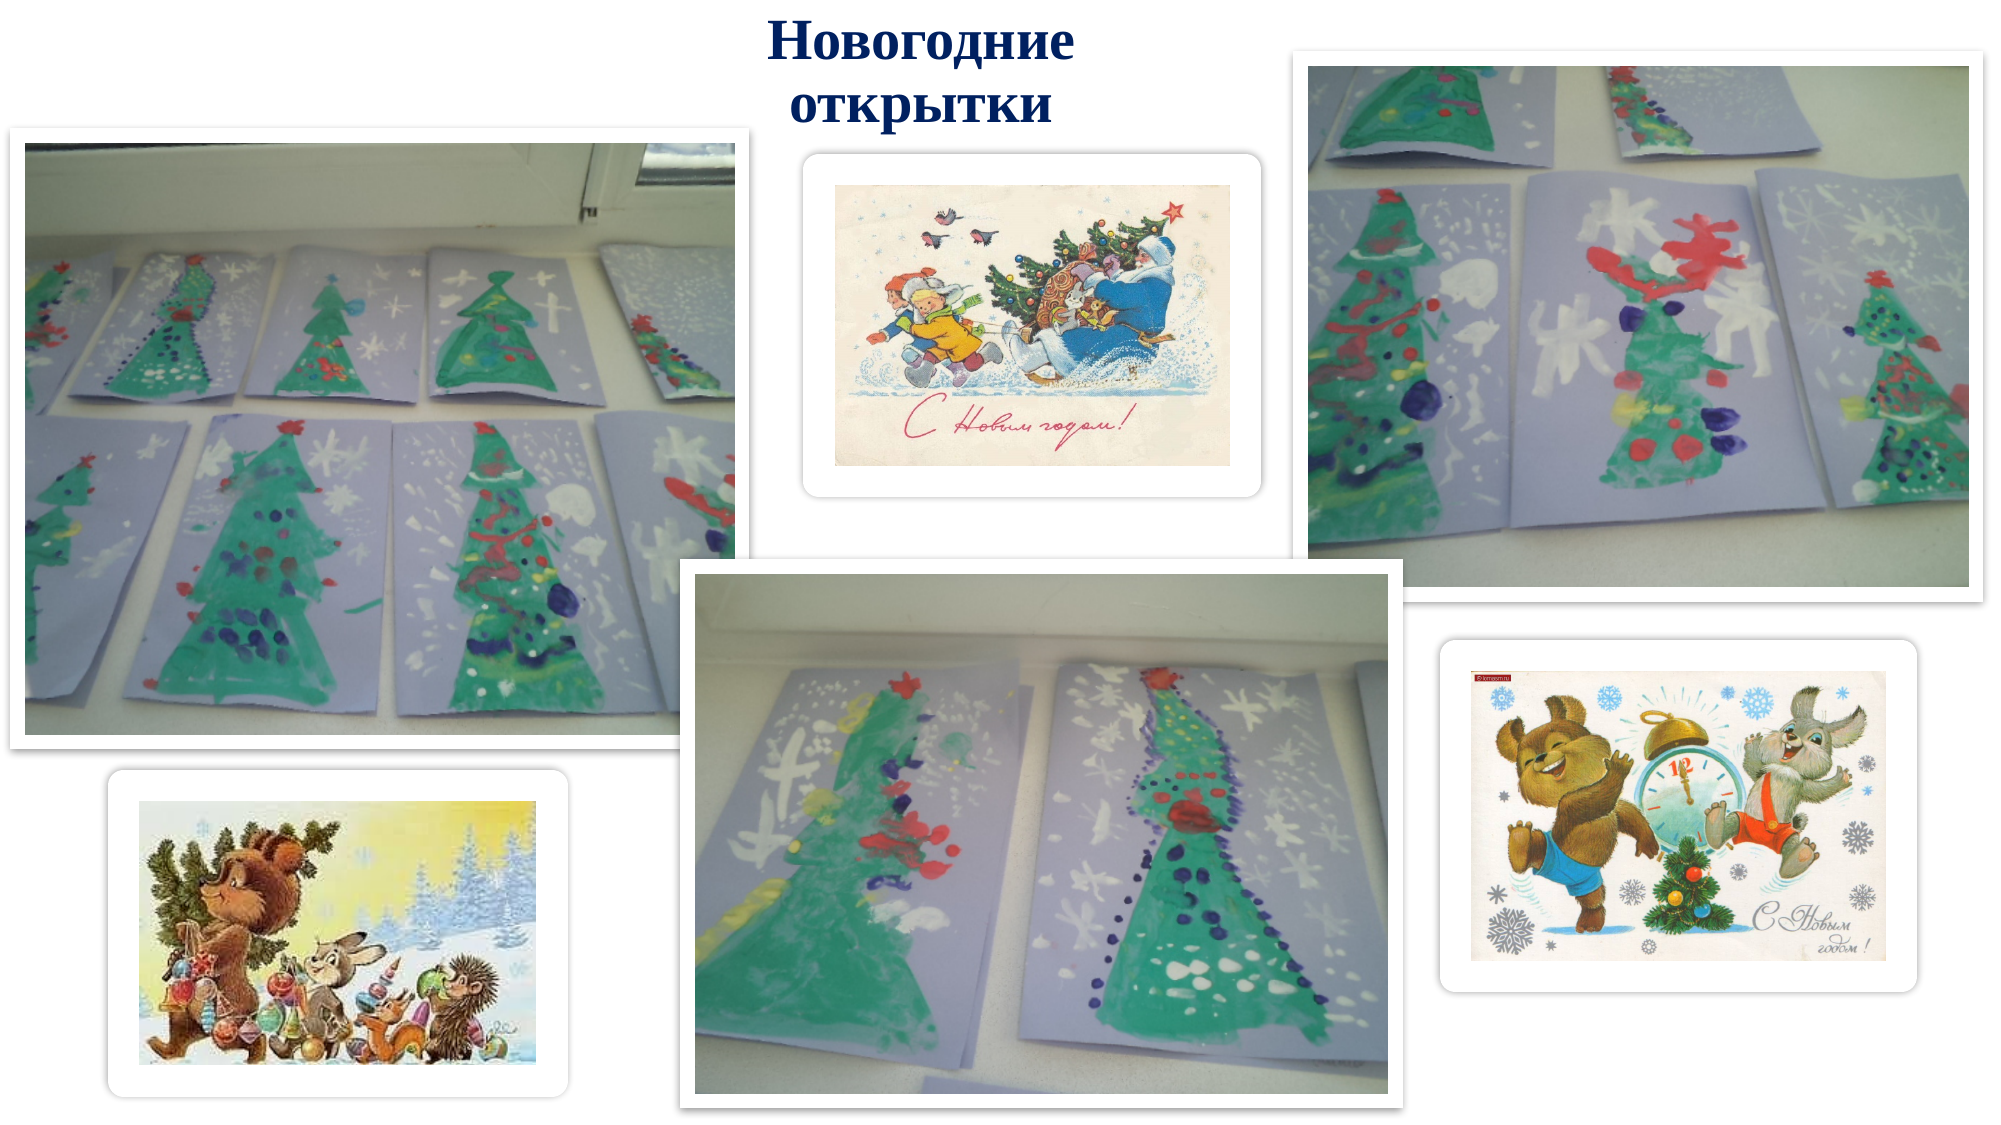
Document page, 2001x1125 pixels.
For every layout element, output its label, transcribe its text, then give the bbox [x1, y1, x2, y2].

picture [139, 800, 537, 1066]
picture [834, 184, 1230, 466]
picture [694, 65, 1969, 1094]
title Новогодние открытки [712, 21, 1131, 124]
picture [1471, 671, 1886, 962]
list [24, 142, 735, 735]
